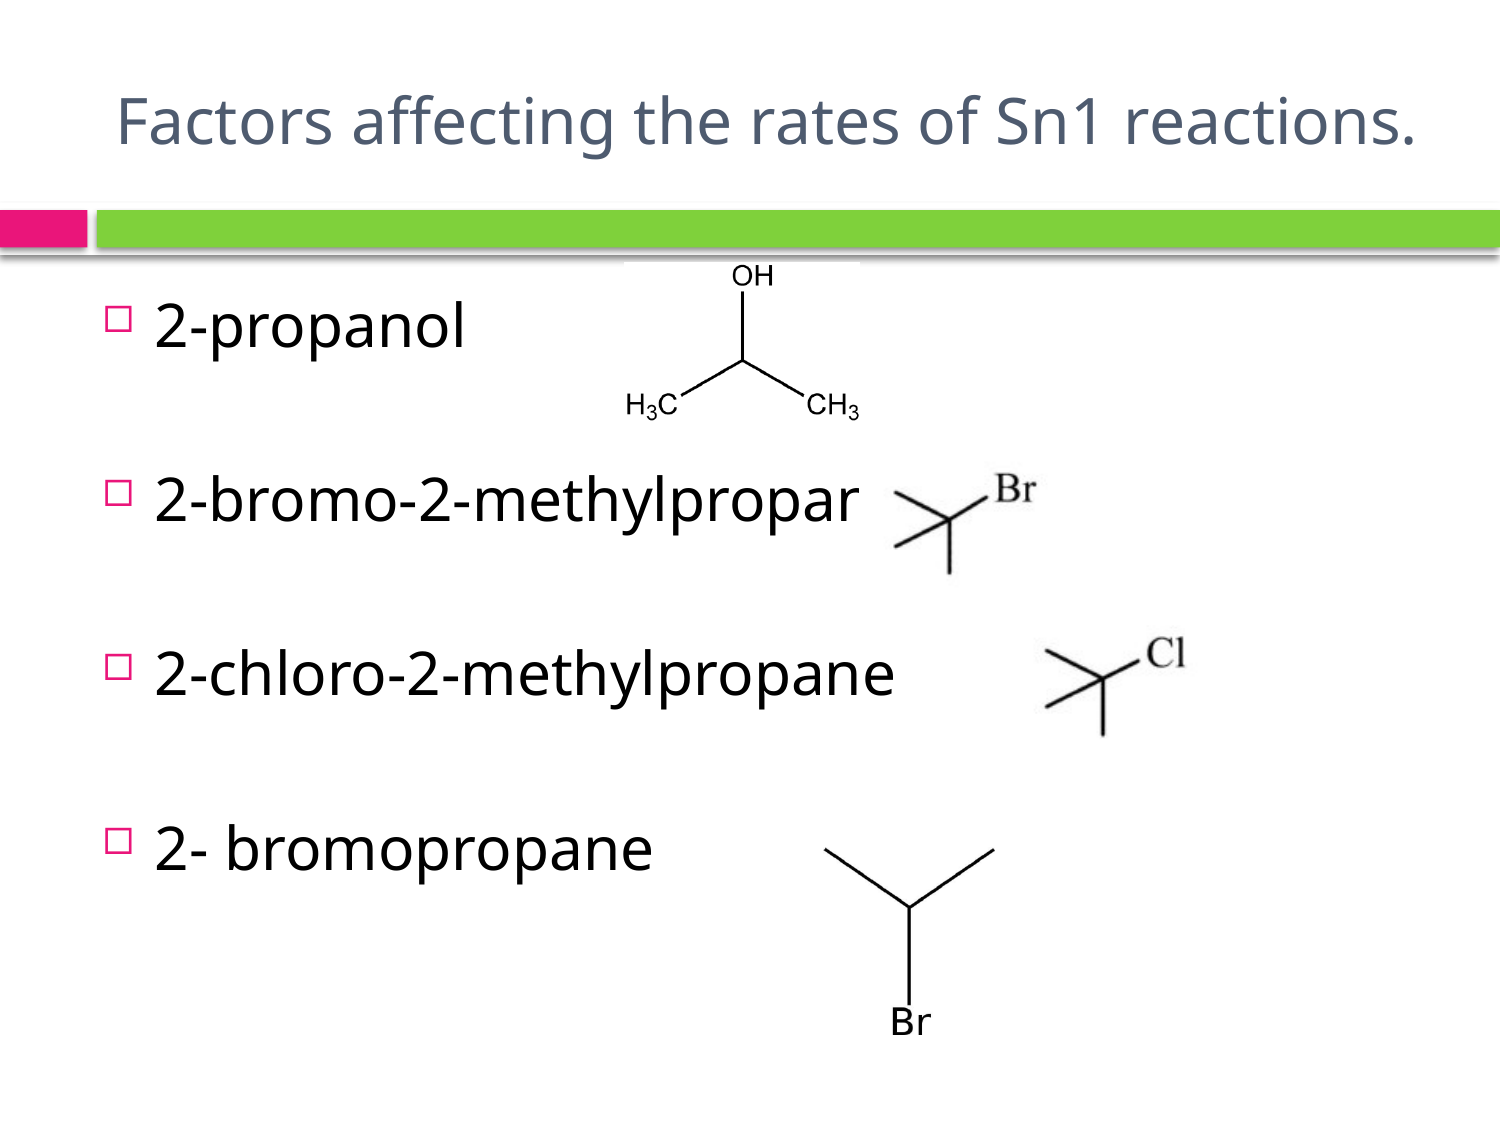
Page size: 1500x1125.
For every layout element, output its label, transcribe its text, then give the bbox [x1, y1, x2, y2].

picture [624, 262, 860, 421]
title Factors affecting the rates of Sn1 reactions. [100, 37, 1438, 200]
picture [822, 846, 995, 1035]
picture [858, 449, 1207, 777]
list 2-propanol 2-bromo-2-methylpropane 2-chloro-2-methylpropane 2- bromopropane [87, 279, 1425, 1018]
